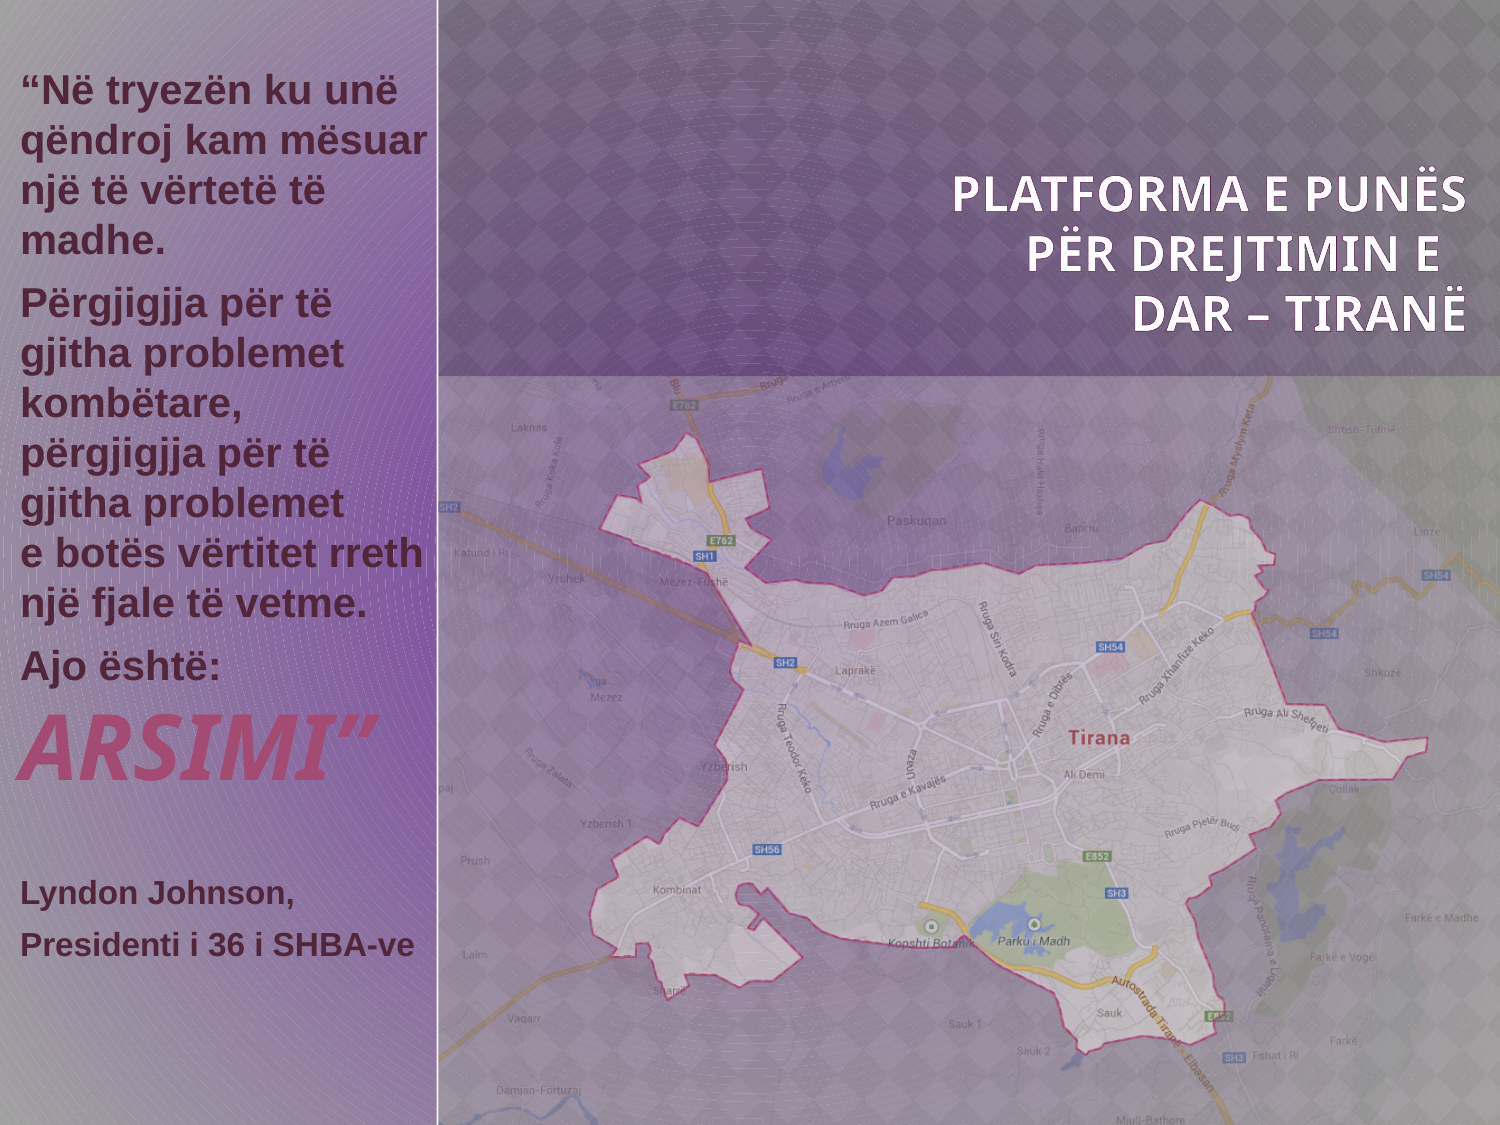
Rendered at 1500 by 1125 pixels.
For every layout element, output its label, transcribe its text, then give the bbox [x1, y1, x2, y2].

picture [436, 375, 1500, 1125]
subtitle “Në tryezën ku unë qëndroj kam mësuar një të vërtetë të madhe. Përgjigjja për të gjitha problemet kombëtare, përgjigjja për të gjitha problemet e botës vërtitet rreth një fjale të vetme. Ajo është: ARSIMI” Lyndon Johnson, Presidenti i 36 i SHBA-ve [12, 62, 438, 975]
title PLATFORMA E PUNËS PËR DREJTIMIN E DAR – TIRANË [474, 37, 1475, 342]
